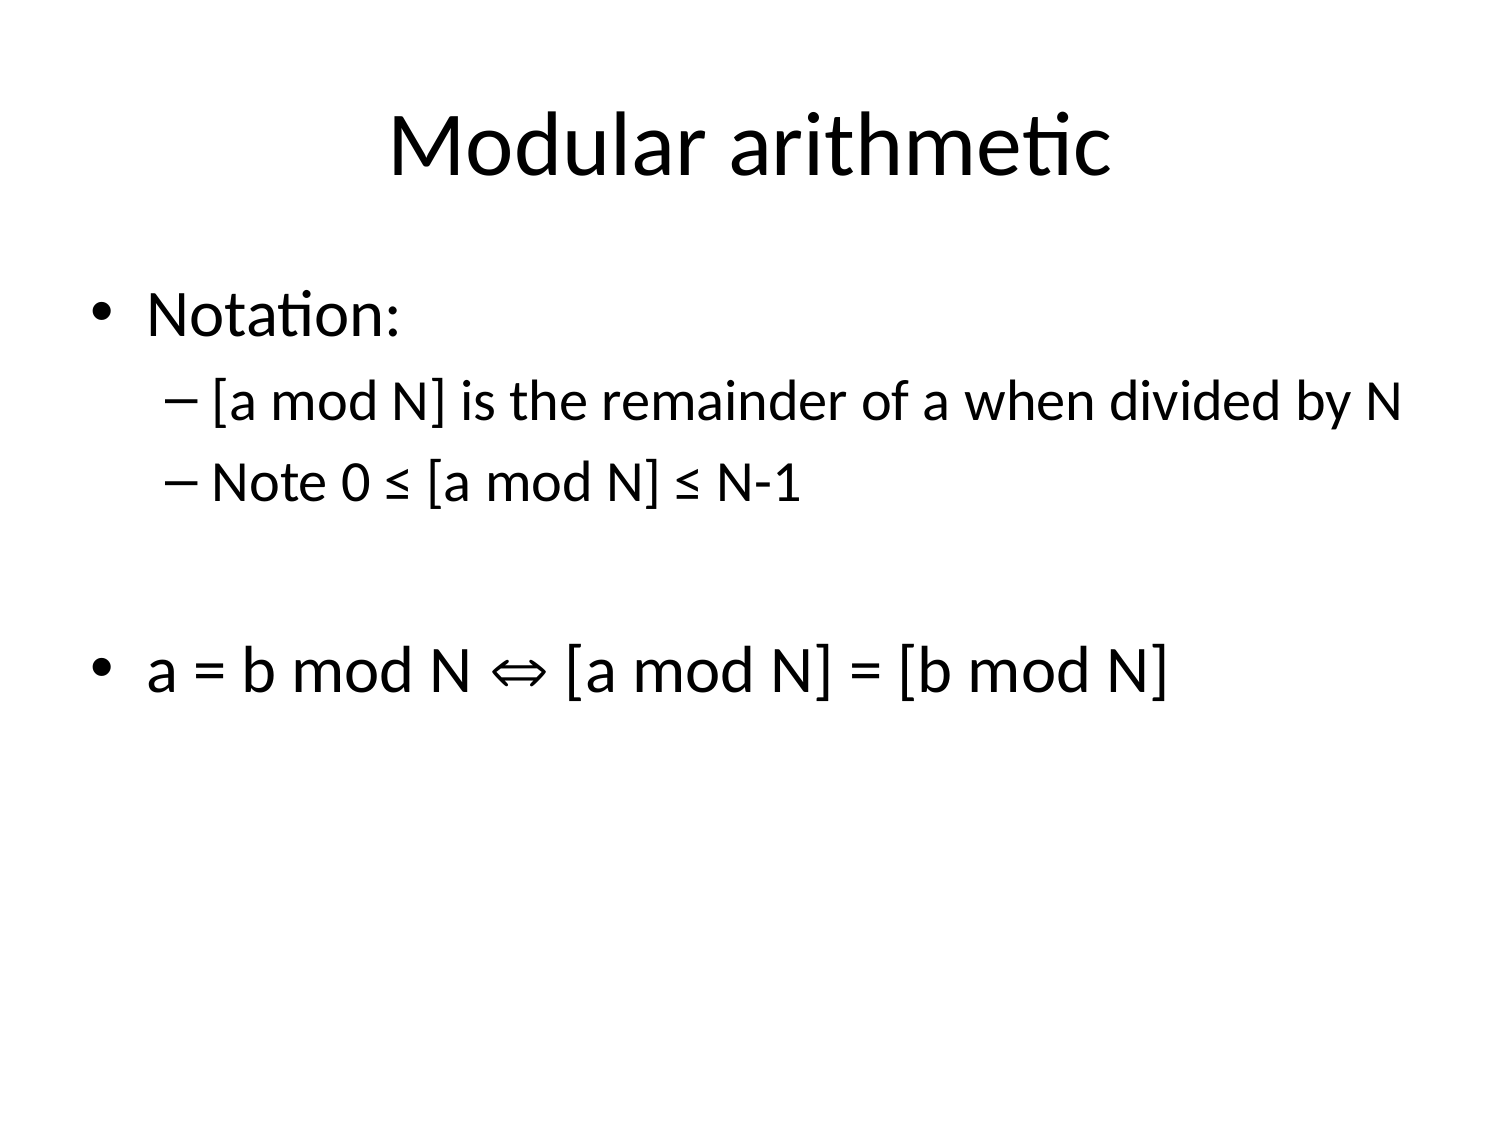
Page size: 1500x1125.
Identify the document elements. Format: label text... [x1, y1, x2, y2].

list Notation: [a mod N] is the remainder of a when divided by N Note 0 ≤ [a mod N] ≤ N-1 a = b mod N  [a mod N] = [b mod N] [75, 262, 1425, 1005]
title Modular arithmetic [75, 45, 1425, 233]
